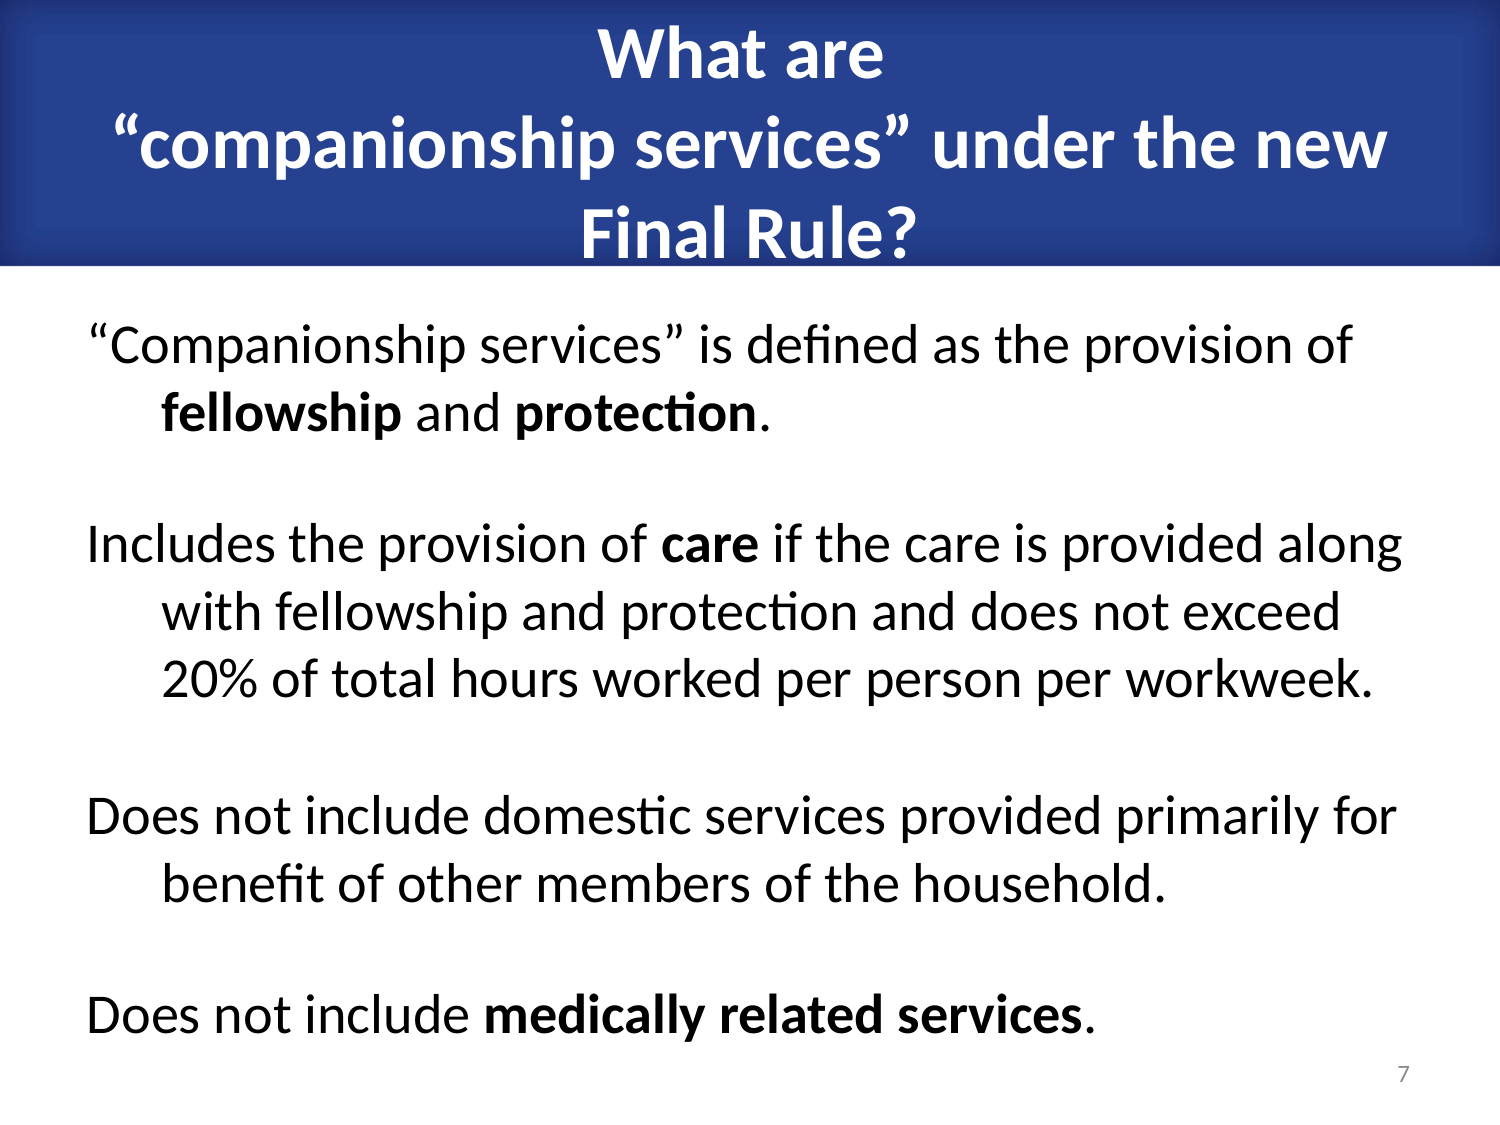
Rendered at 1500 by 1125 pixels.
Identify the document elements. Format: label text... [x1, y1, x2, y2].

list “Companionship services” is defined as the provision of fellowship and protection. Includes the provision of care if the care is provided along with fellowship and protection and does not exceed 20% of total hours worked per person per workweek. Does not include domestic services provided primarily for benefit of other members of the household. Does not include medically related services. [62, 299, 1463, 1088]
picture [0, 0, 1500, 1125]
title What are “companionship services” under the new Final Rule? [75, 45, 1425, 233]
slide_number 7 [1074, 1042, 1425, 1103]
